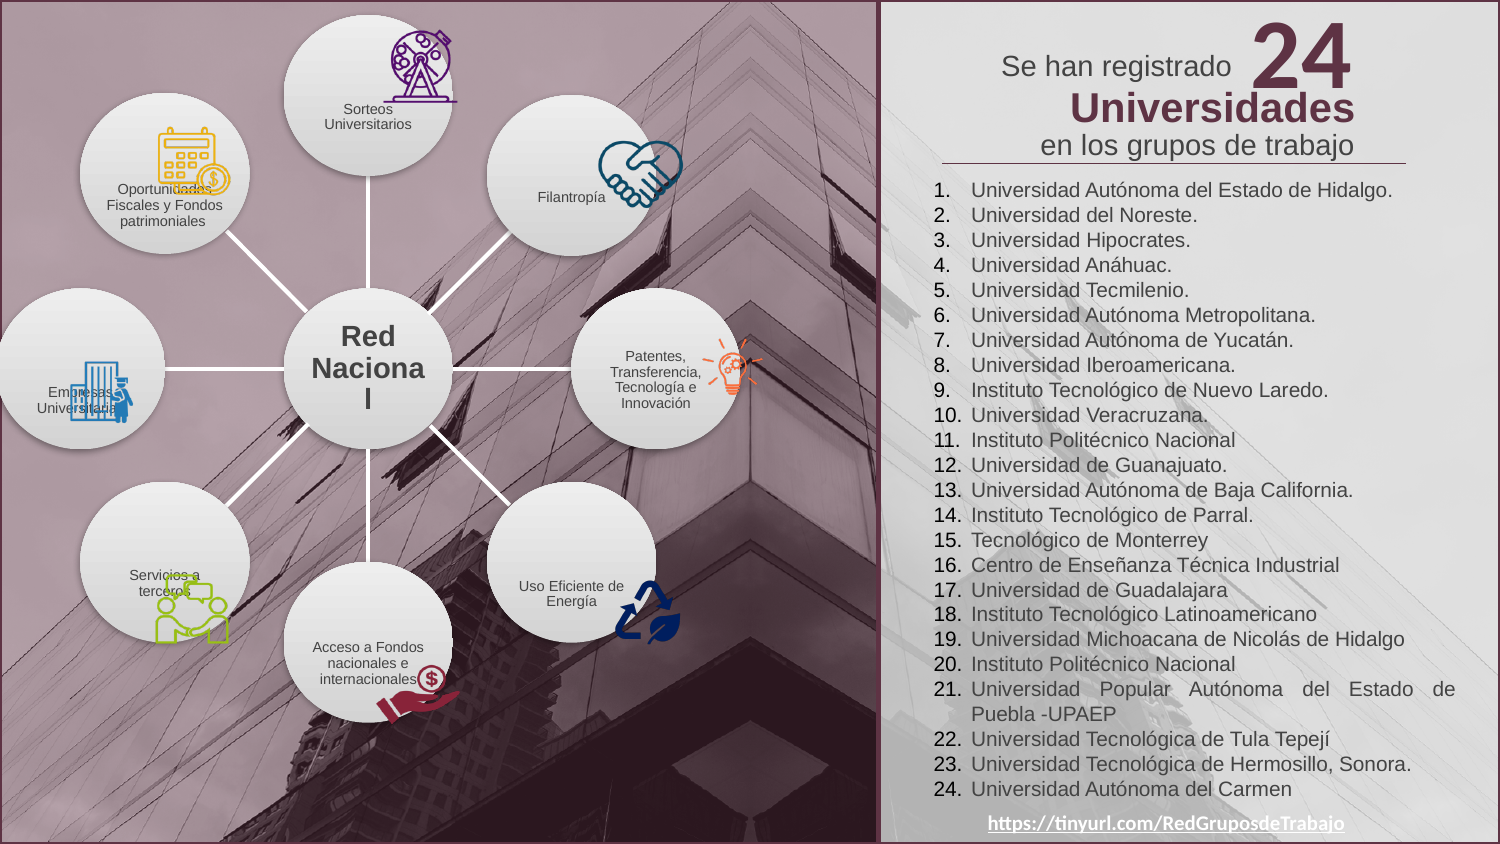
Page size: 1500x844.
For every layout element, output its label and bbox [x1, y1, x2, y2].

text_box [0, 14, 1015, 830]
picture [0, 0, 1500, 844]
